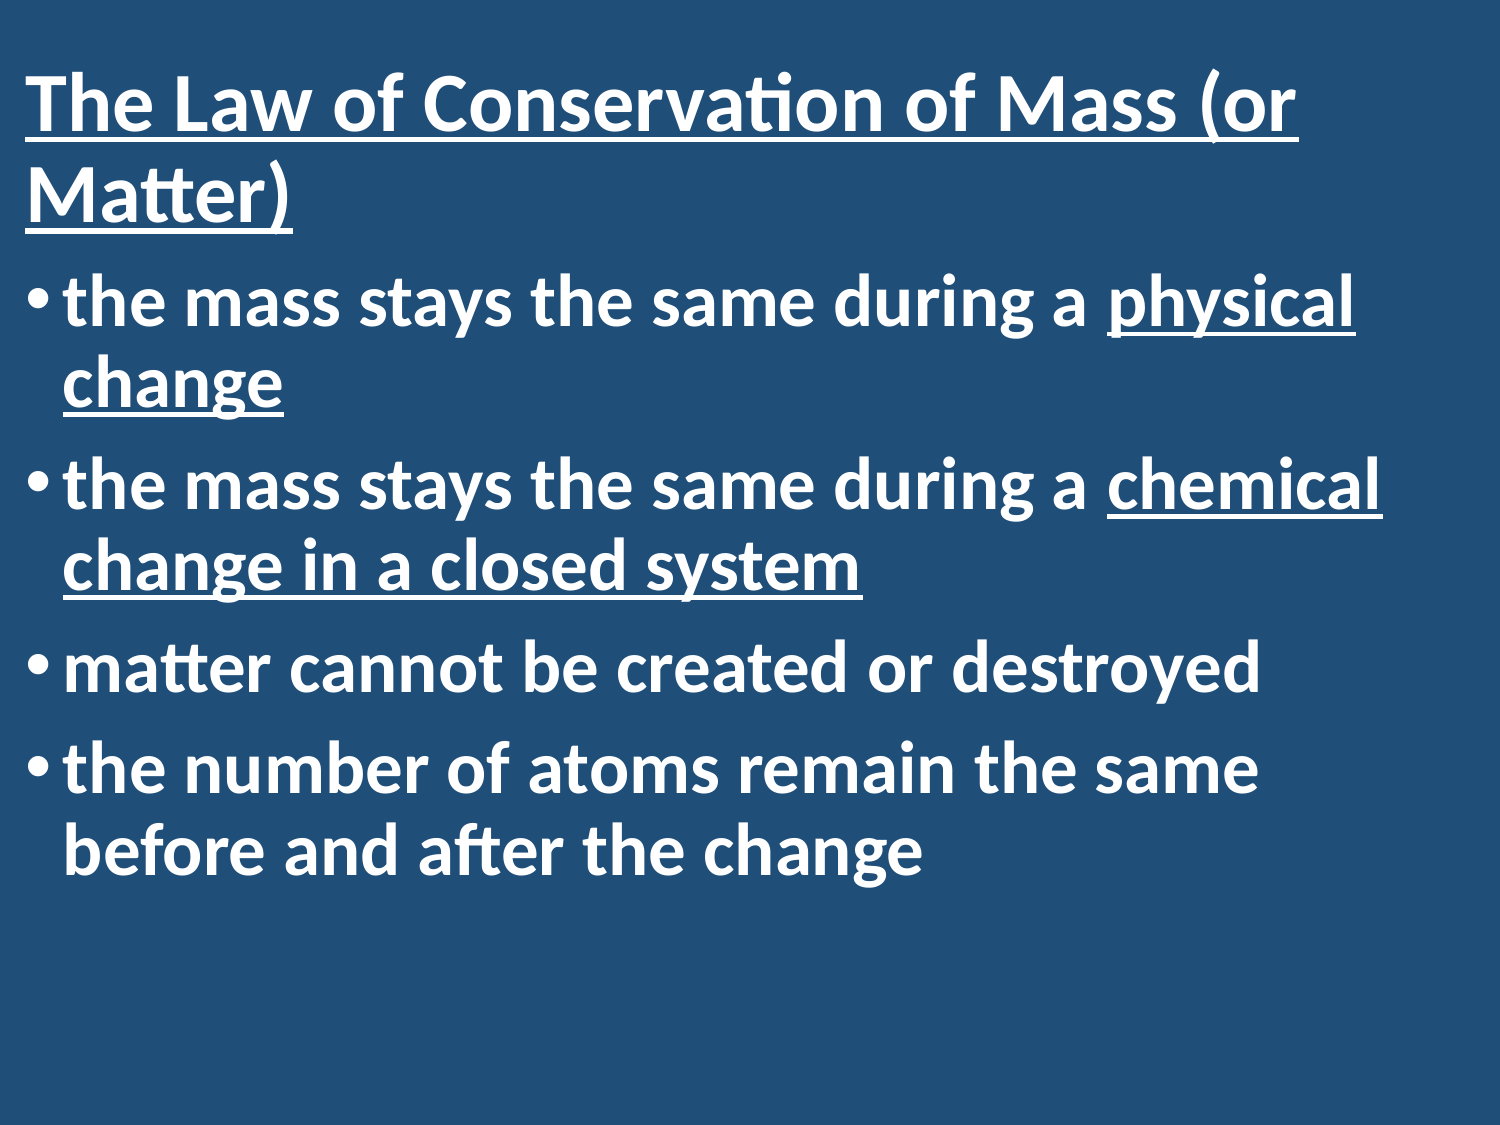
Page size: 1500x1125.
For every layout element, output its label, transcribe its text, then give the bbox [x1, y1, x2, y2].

list The Law of Conservation of Mass (or Matter) the mass stays the same during a physical change the mass stays the same during a chemical change in a closed system matter cannot be created or destroyed the number of atoms remain the same before and after the change [10, 51, 1487, 1087]
